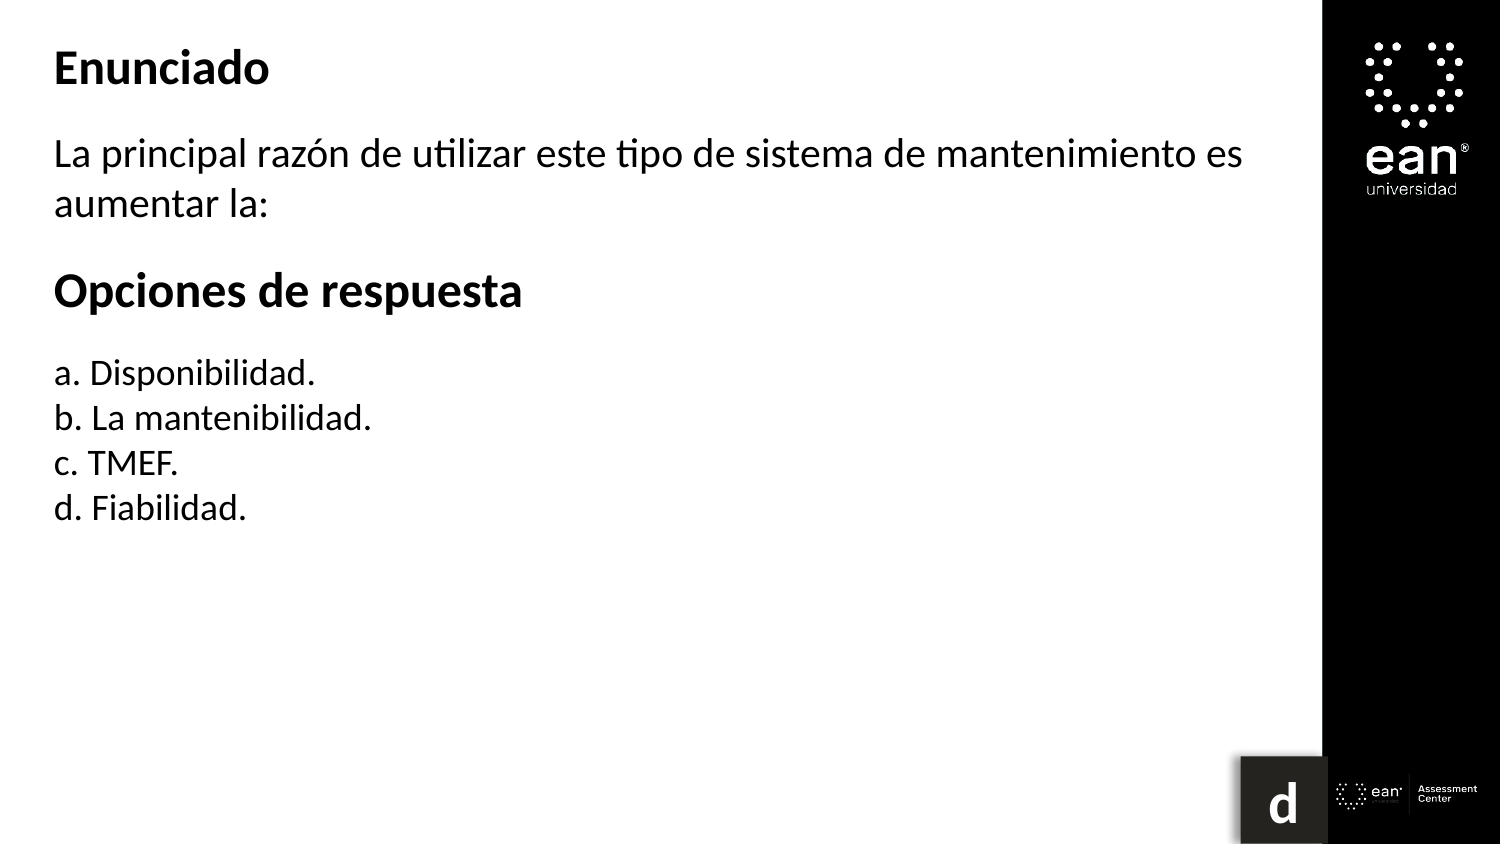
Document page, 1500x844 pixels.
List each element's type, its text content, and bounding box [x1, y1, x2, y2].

text_box La principal razón de utilizar este tipo de sistema de mantenimiento es aumentar la: [39, 118, 1285, 233]
text_box Enunciado [39, 27, 797, 102]
text_box d [1238, 754, 1330, 844]
picture [0, 0, 1500, 844]
text_box a. Disponibilidad. b. La mantenibilidad. c. TMEF. d. Fiabilidad. [39, 340, 1285, 536]
text_box Opciones de respuesta [39, 249, 797, 325]
